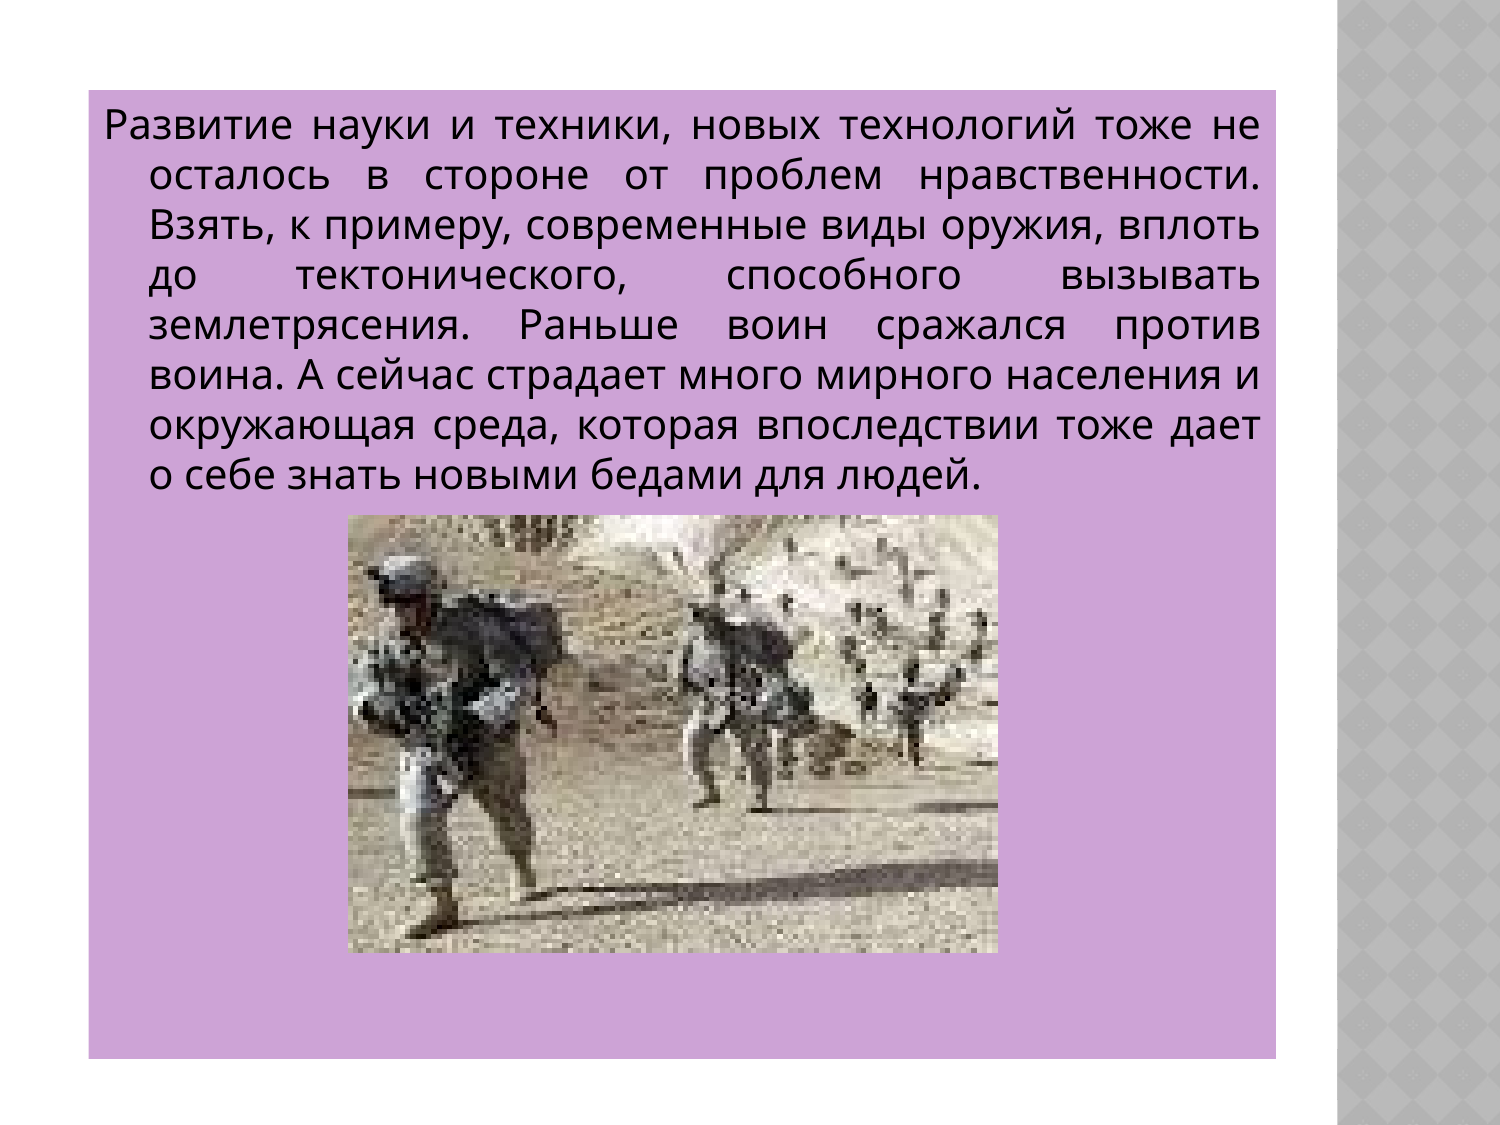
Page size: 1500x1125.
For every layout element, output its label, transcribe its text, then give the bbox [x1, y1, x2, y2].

list Развитие науки и техники, новых технологий тоже не осталось в стороне от проблем нравственности. Взять, к примеру, современные виды оружия, вплоть до тектонического, способного вызывать землетрясения. Раньше воин сражался против воина. А сейчас страдает много мирного населения и окружающая среда, которая впоследствии тоже дает о себе знать новыми бедами для людей. [88, 90, 1276, 1059]
picture [347, 514, 999, 953]
